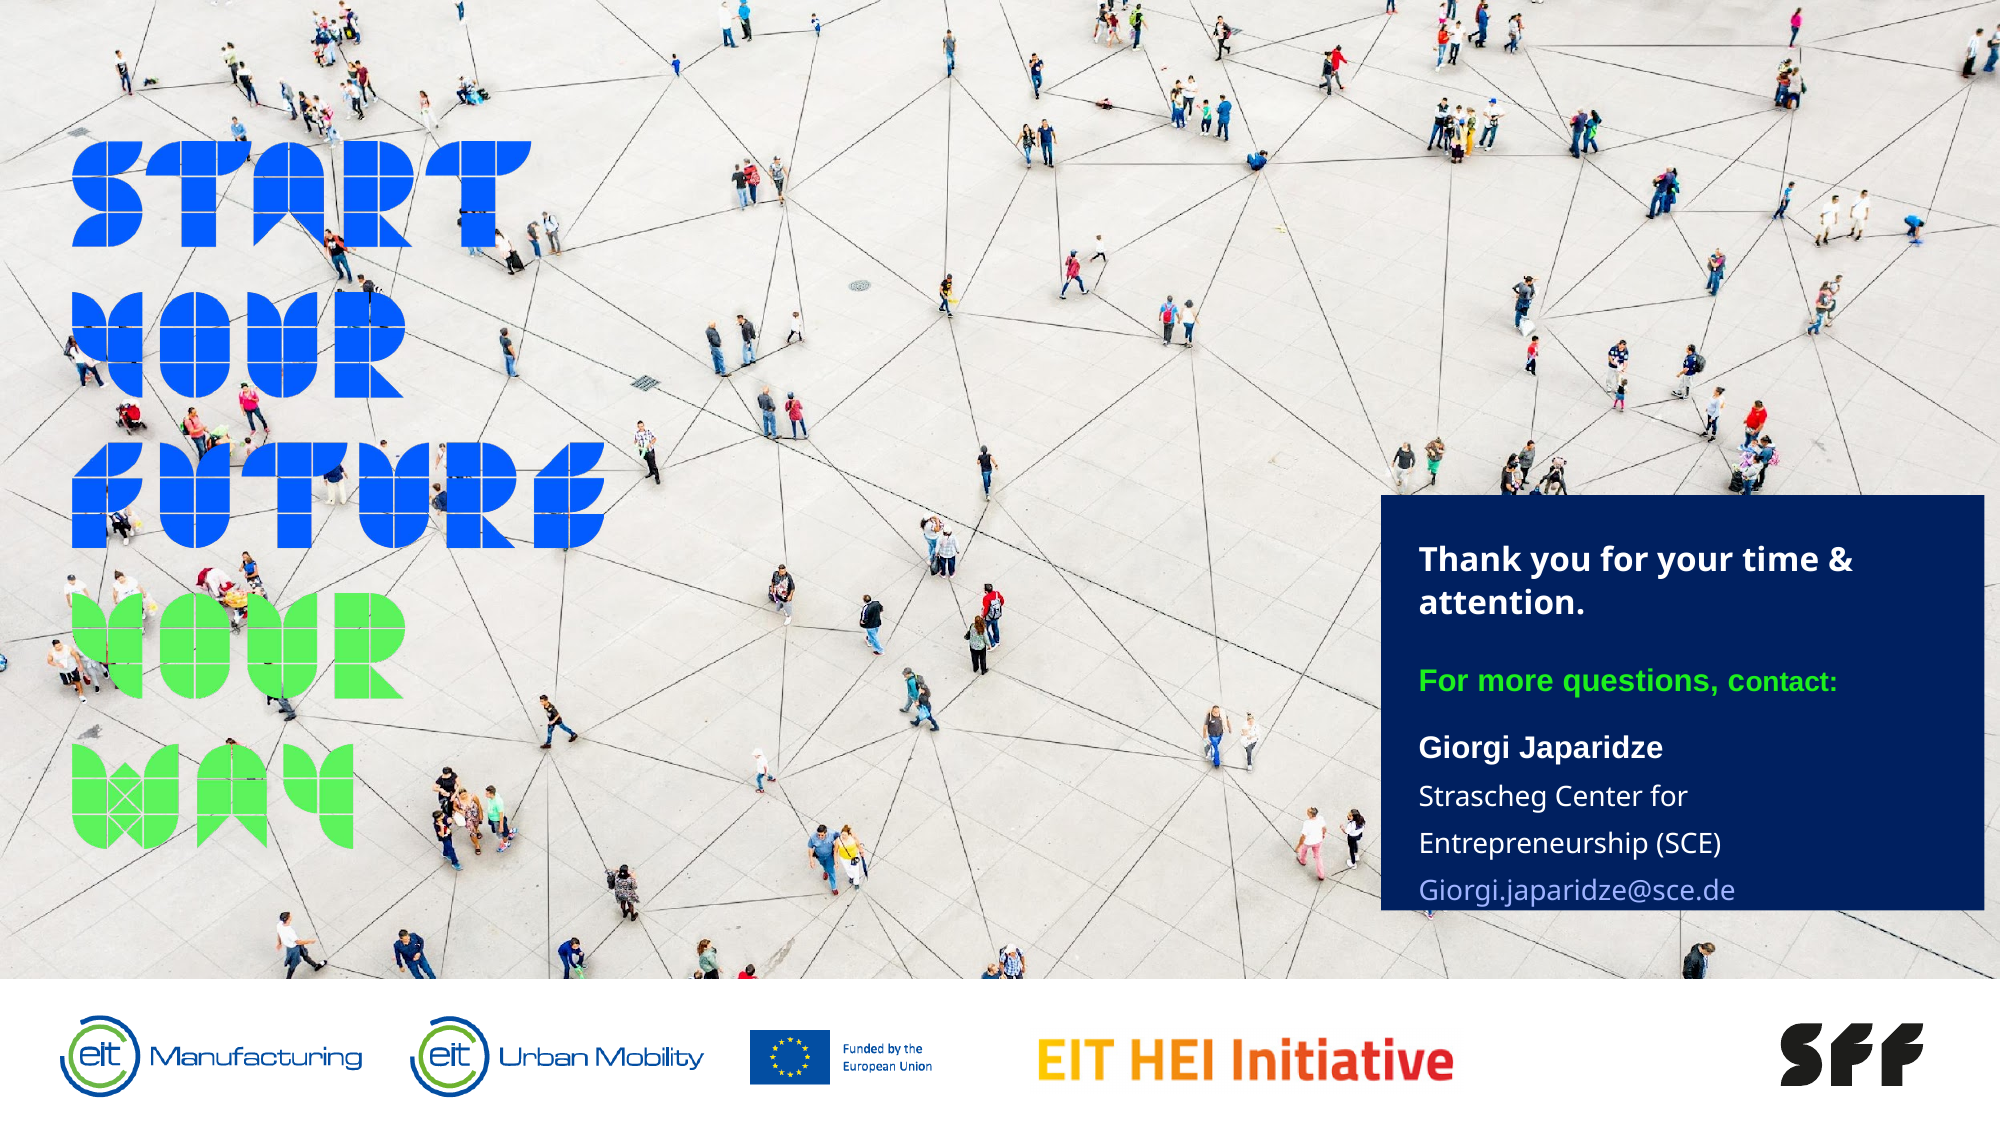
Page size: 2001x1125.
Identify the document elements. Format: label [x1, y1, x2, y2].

picture [0, 0, 2000, 140]
picture [1030, 1028, 1464, 1095]
text_box [0, 140, 2000, 1125]
picture [48, 1007, 983, 1111]
